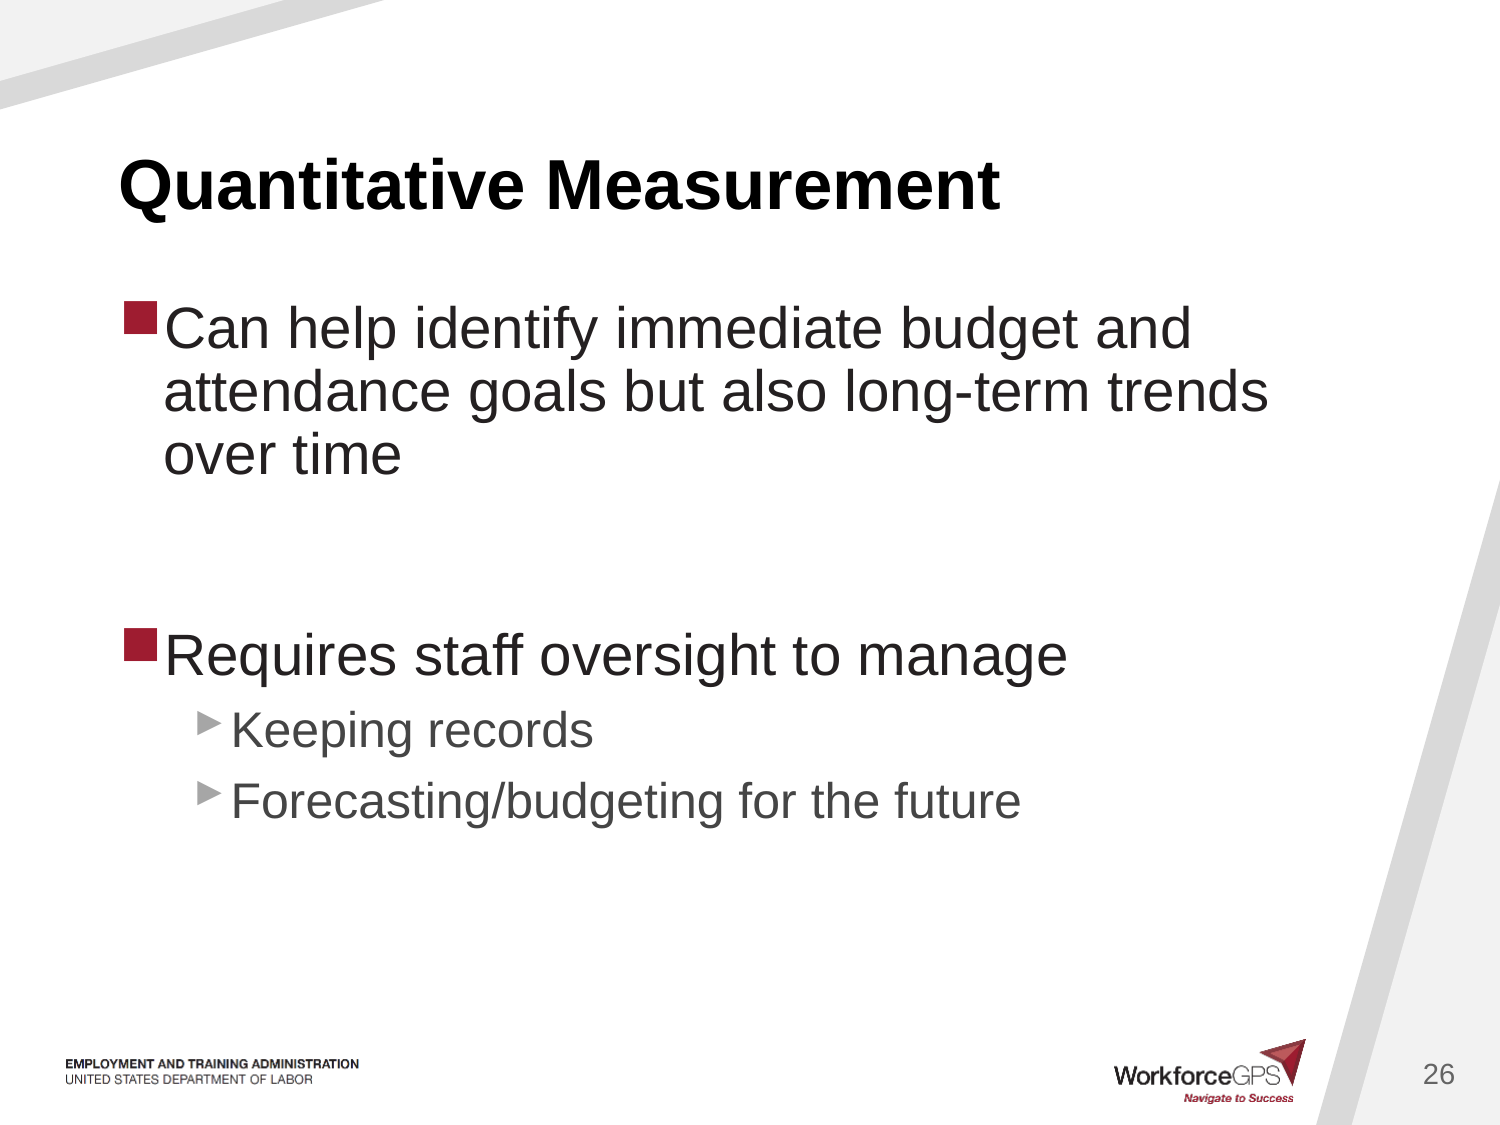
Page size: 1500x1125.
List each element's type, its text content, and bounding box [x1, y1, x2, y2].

picture [59, 1053, 370, 1092]
slide_number 26 [1260, 1042, 1471, 1103]
title Quantitative Measurement [103, 59, 1409, 233]
list Can help identify immediate budget and attendance goals but also long-term trends over time Requires staff oversight to manage Keeping records Forecasting/budgeting for the future [103, 290, 1409, 1014]
picture [1112, 1038, 1308, 1105]
